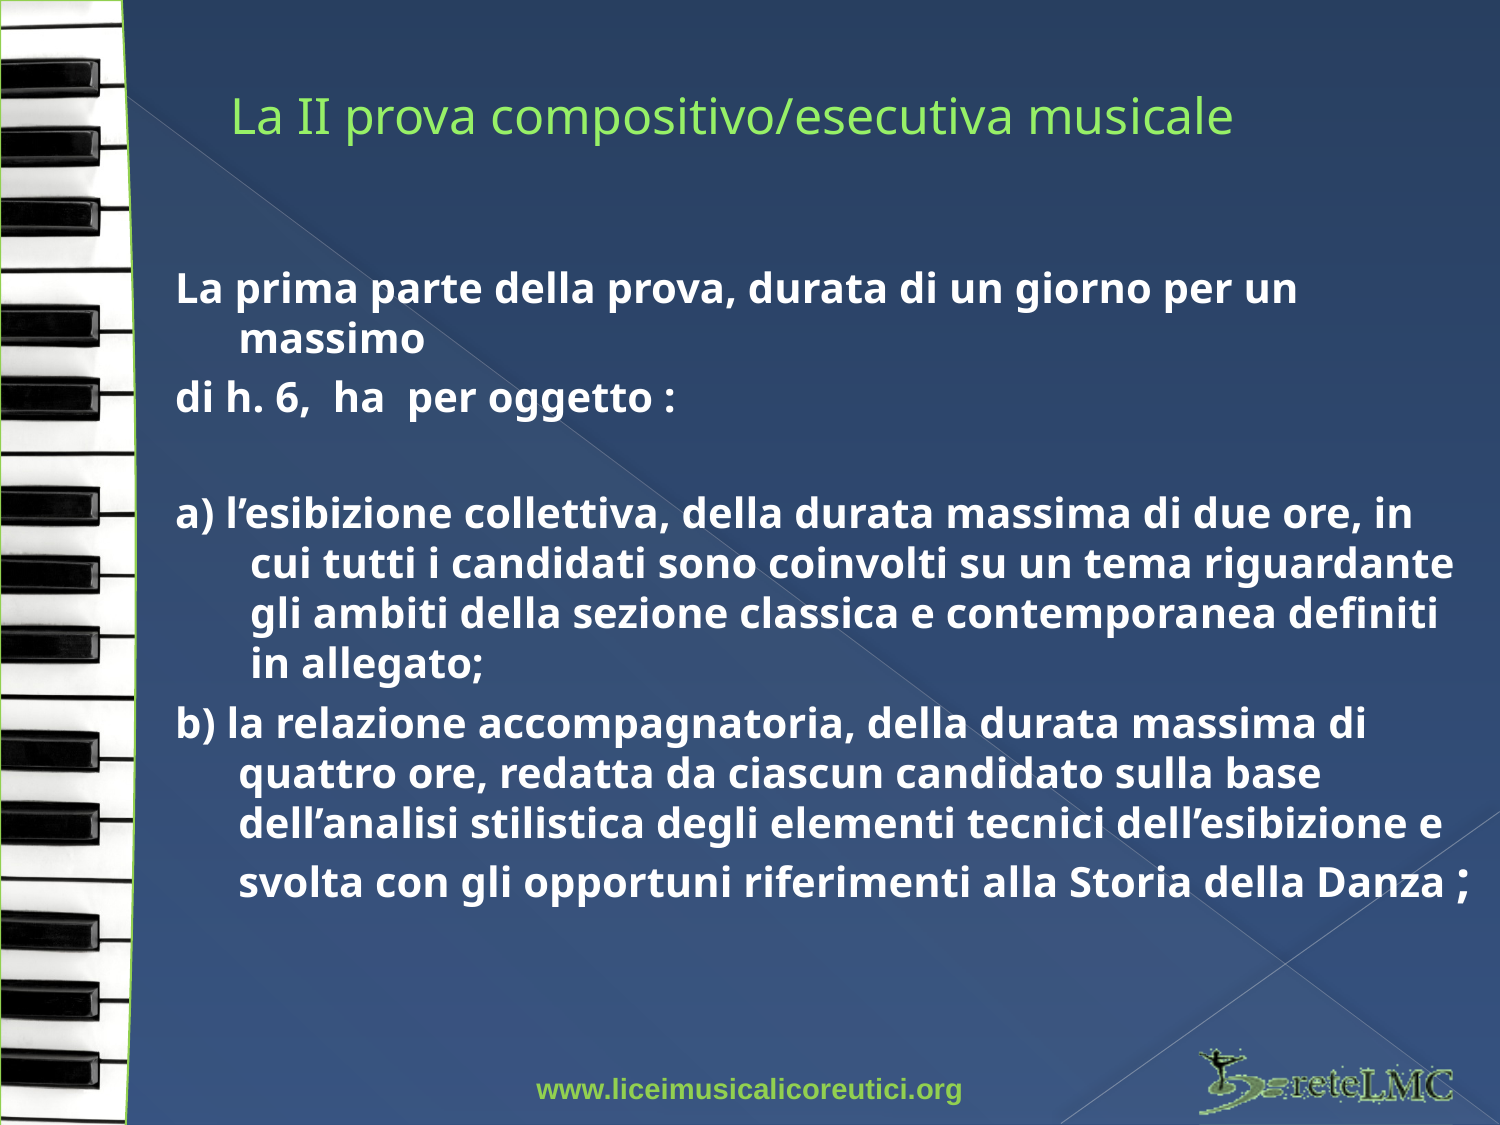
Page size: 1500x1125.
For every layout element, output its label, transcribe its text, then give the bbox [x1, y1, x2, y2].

picture [2, 1113, 125, 1125]
title La II prova compositivo/esecutiva musicale [135, 0, 1500, 230]
picture [0, 2, 632, 1034]
list La prima parte della prova, durata di un giorno per un massimo di h. 6, ha per oggetto : a) l’esibizione collettiva, della durata massima di due ore, in cui tutti i candidati sono coinvolti su un tema riguardante gli ambiti della sezione classica e contemporanea definiti in allegato; b) la relazione accompagnatoria, della durata massima di quattro ore, redatta da ciascun candidato sulla base dell’analisi stilistica degli elementi tecnici dell’esibizione e svolta con gli opportuni riferimenti alla Storia della Danza ; [150, 196, 1500, 947]
picture [1198, 1048, 1453, 1125]
text_box www.liceimusicalicoreutici.org [0, 1034, 1500, 1113]
